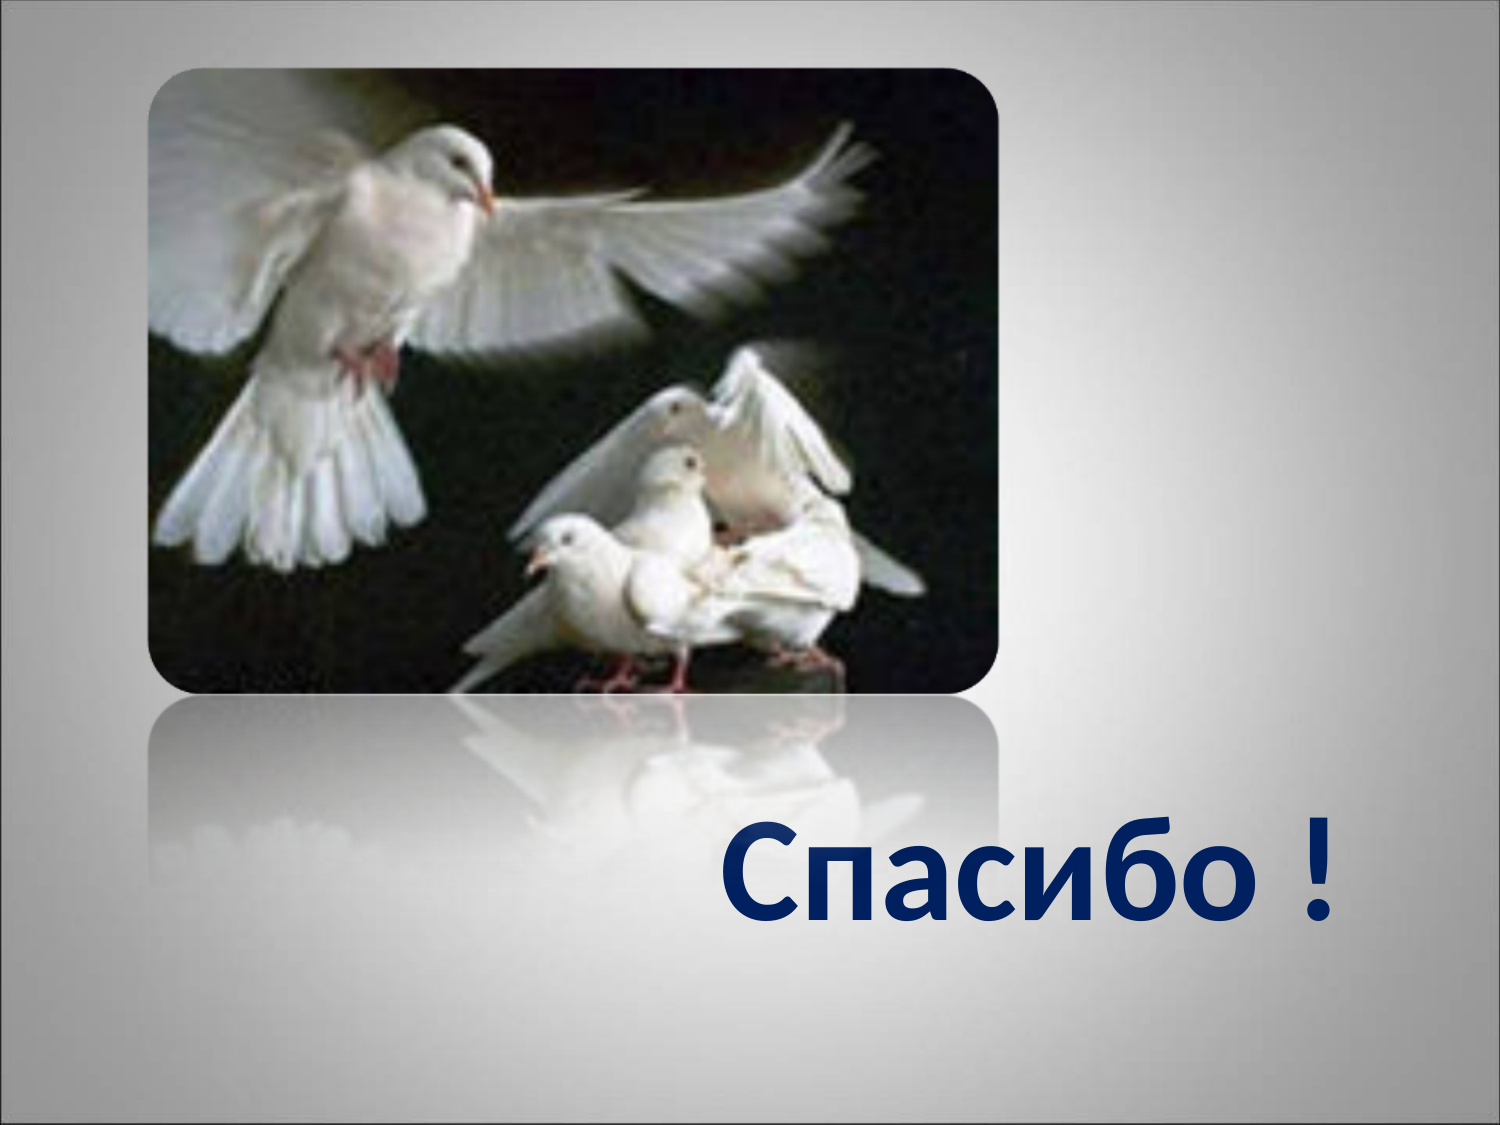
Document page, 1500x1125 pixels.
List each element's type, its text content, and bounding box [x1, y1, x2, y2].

text_box Спасибо ! [1006, 763, 1360, 958]
picture [0, 0, 1500, 1125]
